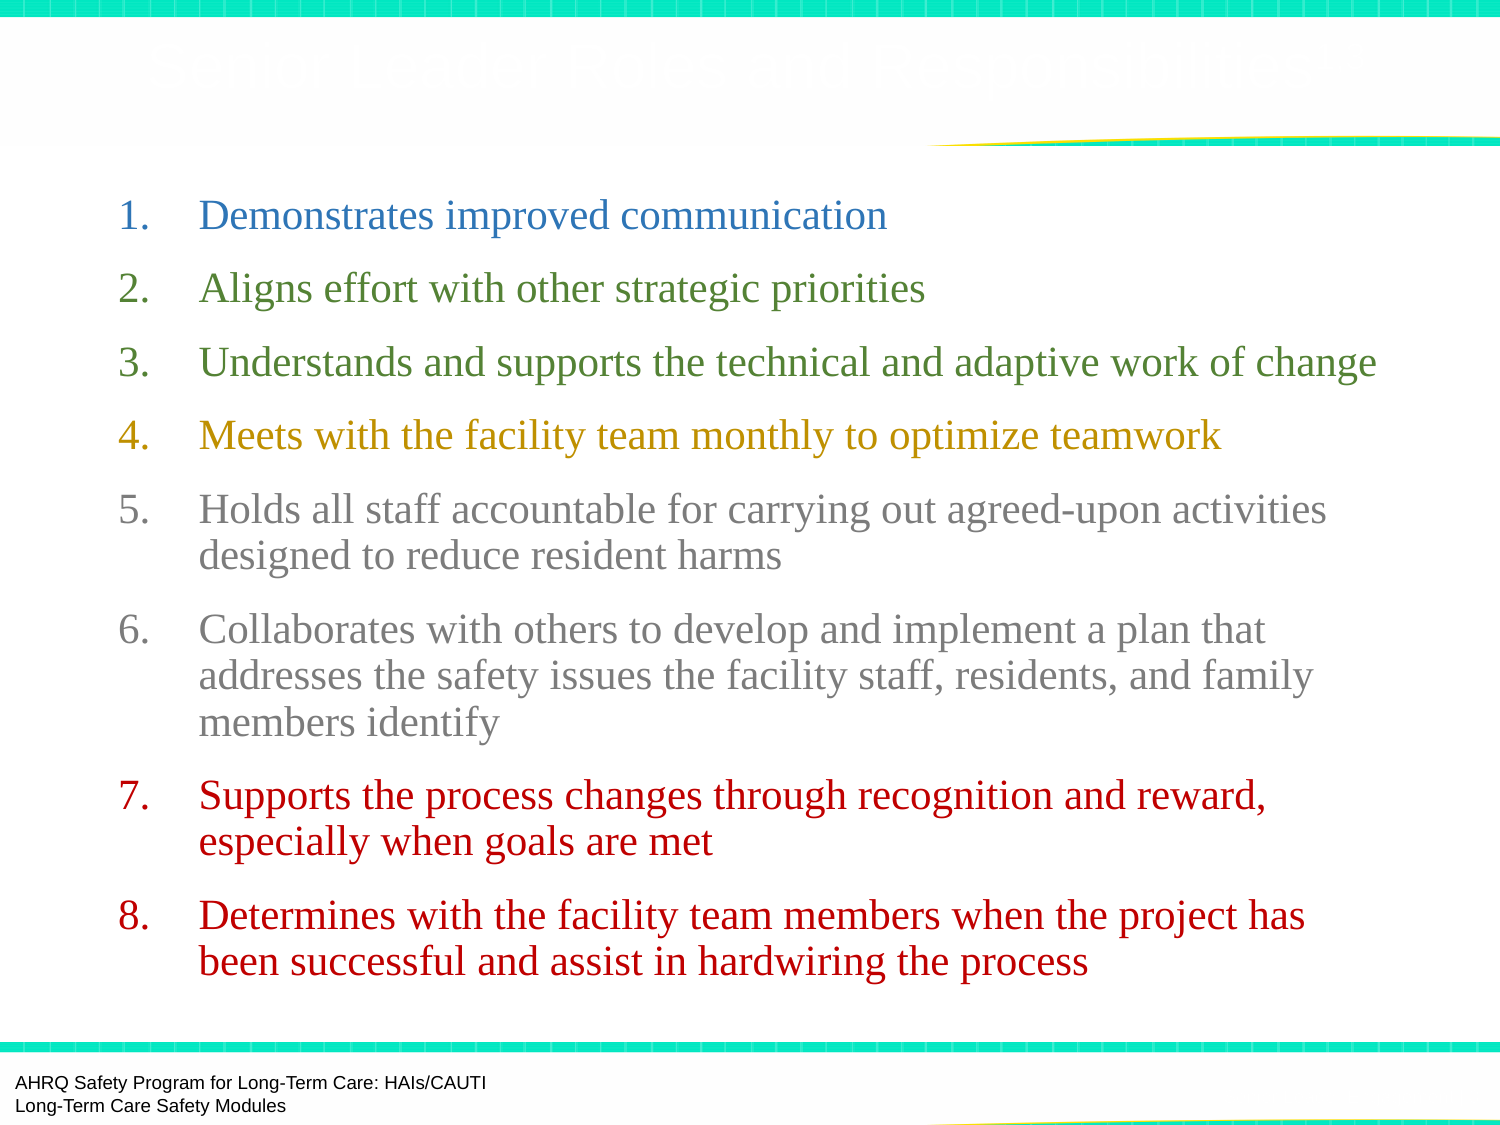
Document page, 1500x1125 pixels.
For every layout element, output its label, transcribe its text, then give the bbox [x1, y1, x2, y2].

picture [0, 0, 1500, 146]
list Demonstrates improved communication Aligns effort with other strategic priorities Understands and supports the technical and adaptive work of change Meets with the facility team monthly to optimize teamwork Holds all staff accountable for carrying out agreed-upon activities designed to reduce resident harms Collaborates with others to develop and implement a plan that addresses the safety issues the facility staff, residents, and family members identify Supports the process changes through recognition and reward, especially when goals are met Determines with the facility team members when the project has been successful and assist in hardwiring the process [103, 184, 1397, 1014]
title Senior Leader Roles and Responsibilities1,3 [24, 1, 1488, 135]
picture [0, 1042, 1500, 1125]
slide_number AHRQ Safety Program for Long-Term Care: HAIs/CAUTI Long-Term Care Safety Modules [0, 1062, 563, 1125]
